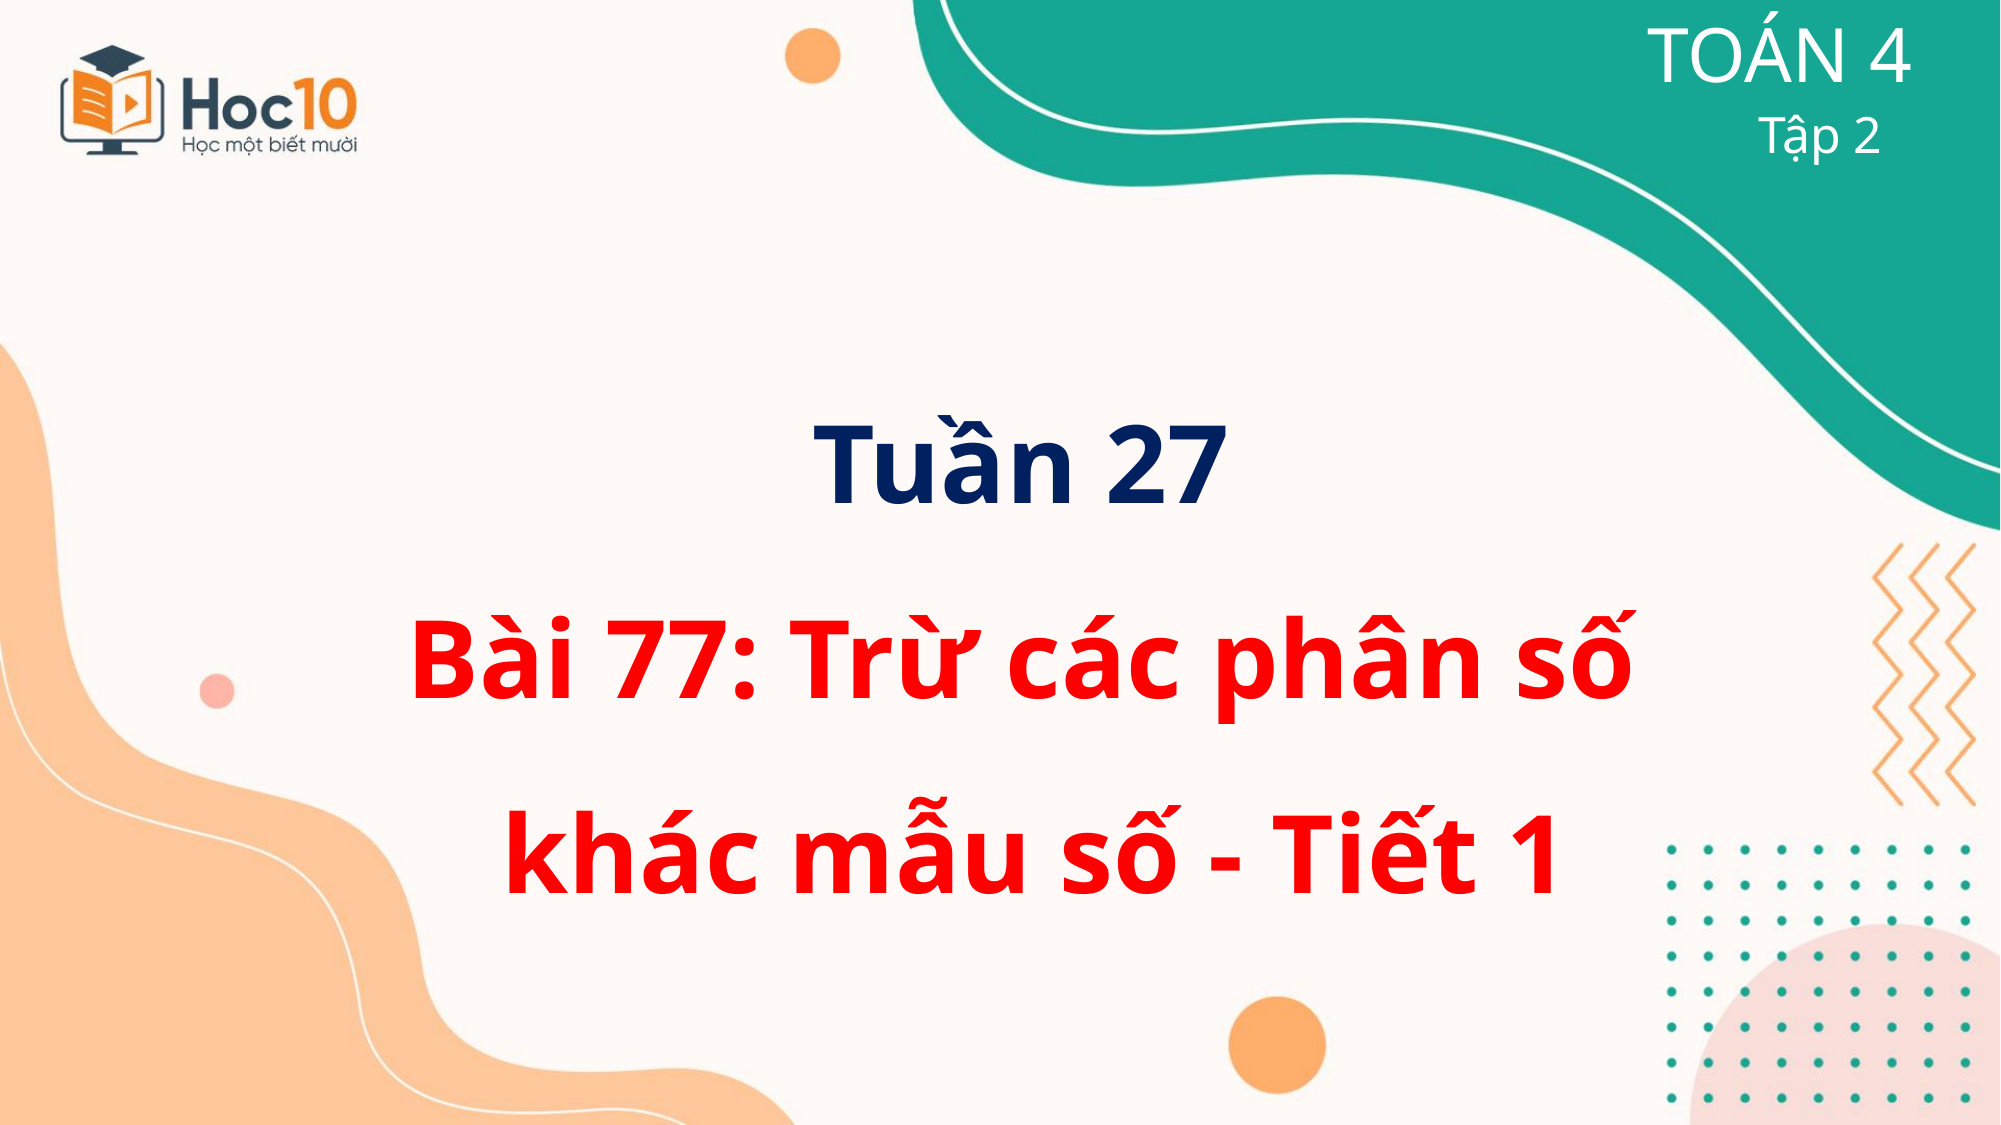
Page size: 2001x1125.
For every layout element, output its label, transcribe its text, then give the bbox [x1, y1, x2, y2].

text_box Tập 2 [1743, 96, 1898, 172]
text_box Tuần 27 Bài 77: Trừ các phân số khác mẫu số - Tiết 1 [140, 518, 1902, 923]
picture [0, 0, 2001, 1125]
text_box TOÁN 4 [1560, 0, 2000, 105]
